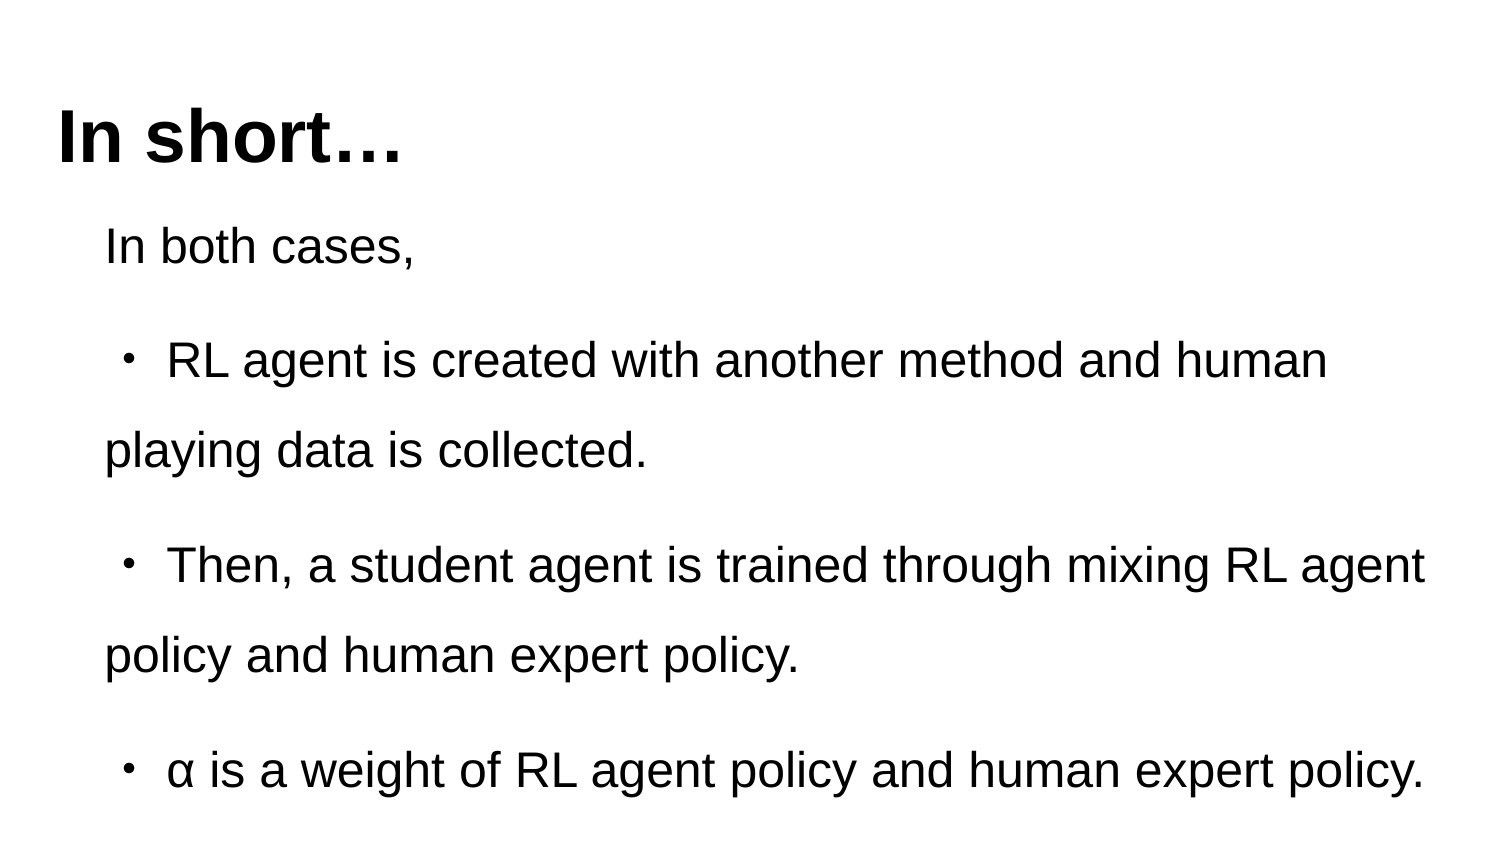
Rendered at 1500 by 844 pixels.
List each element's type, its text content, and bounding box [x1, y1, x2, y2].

title In short… [28, 72, 436, 167]
list In both cases, ・RL agent is created with another method and human playing data is collected. ・Then, a student agent is trained through mixing RL agent policy and human expert policy. ・α is a weight of RL agent policy and human expert policy. [89, 189, 1488, 812]
